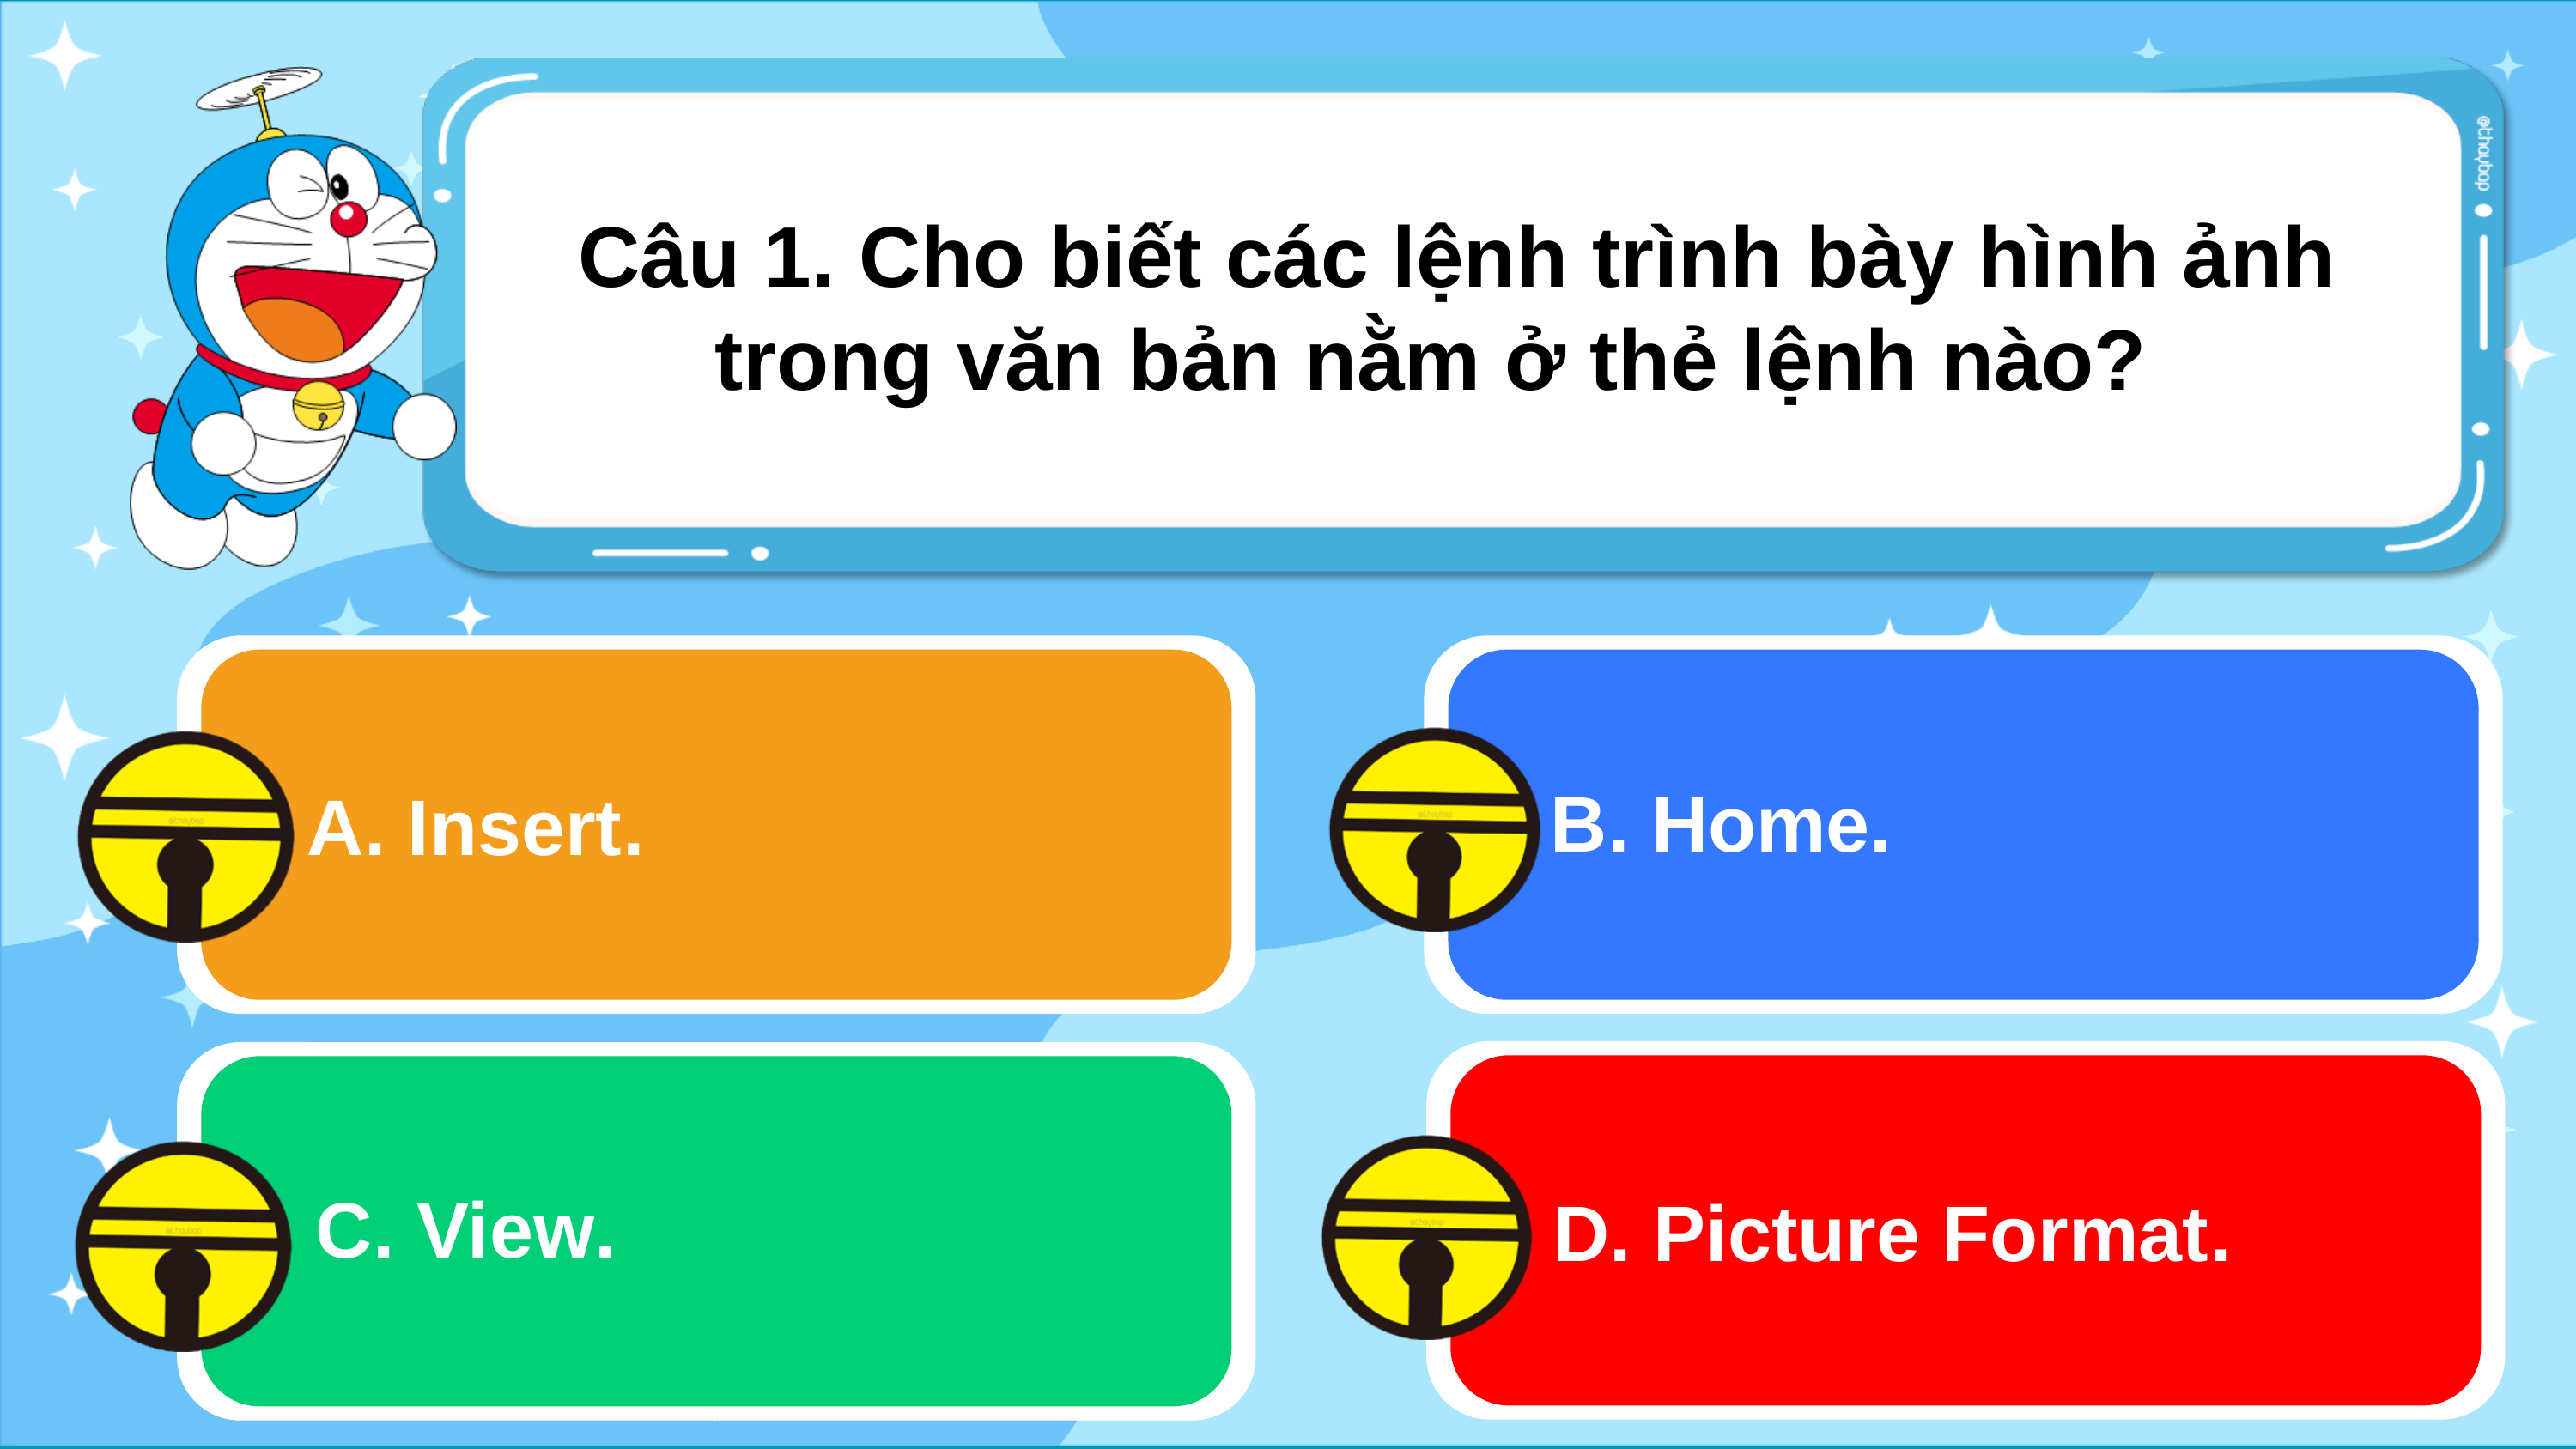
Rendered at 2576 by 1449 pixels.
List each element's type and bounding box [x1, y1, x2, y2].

text_box [1425, 1040, 2506, 1420]
text_box [176, 635, 1256, 1015]
text_box [418, 52, 2524, 592]
picture [0, 0, 2576, 1449]
text_box [176, 1041, 1256, 1421]
text_box [1424, 635, 2503, 1015]
